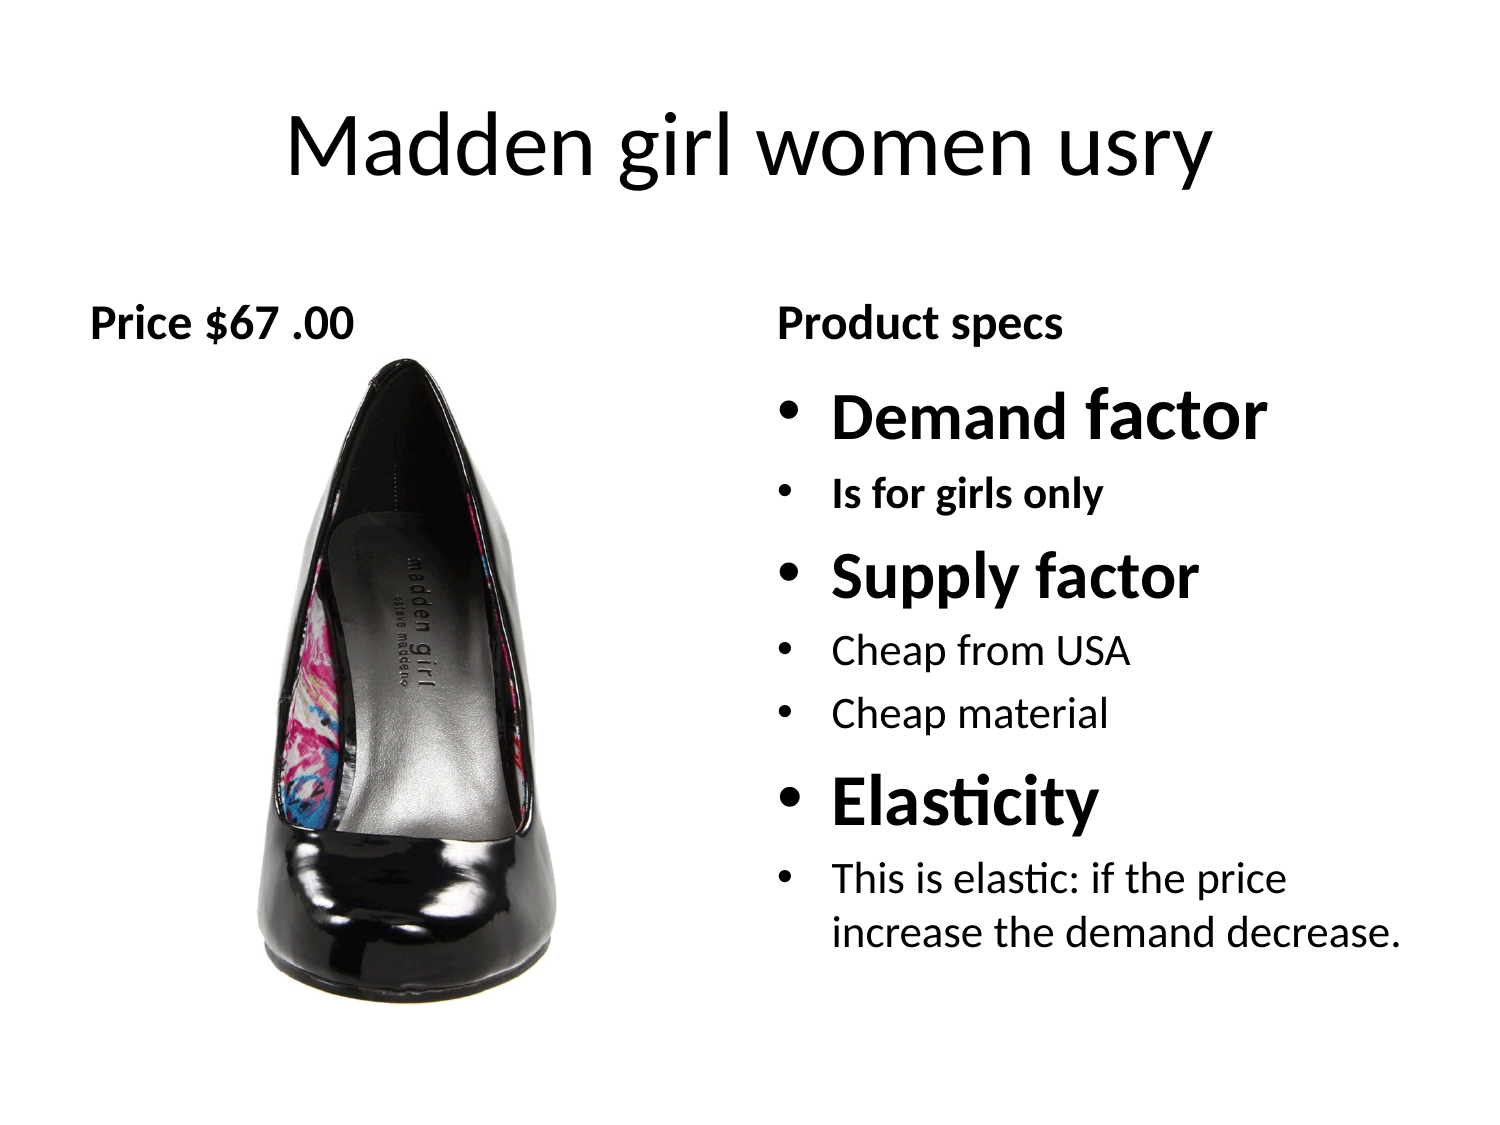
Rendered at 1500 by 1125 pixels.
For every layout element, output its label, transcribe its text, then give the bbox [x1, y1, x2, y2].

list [256, 356, 557, 1006]
list Price $67 .00 [75, 251, 738, 357]
list Product specs [761, 251, 1425, 356]
title Madden girl women usry [75, 45, 1425, 233]
list Demand factor Is for girls only Supply factor Cheap from USA Cheap material Elasticity This is elastic: if the price increase the demand decrease. [761, 356, 1425, 1005]
